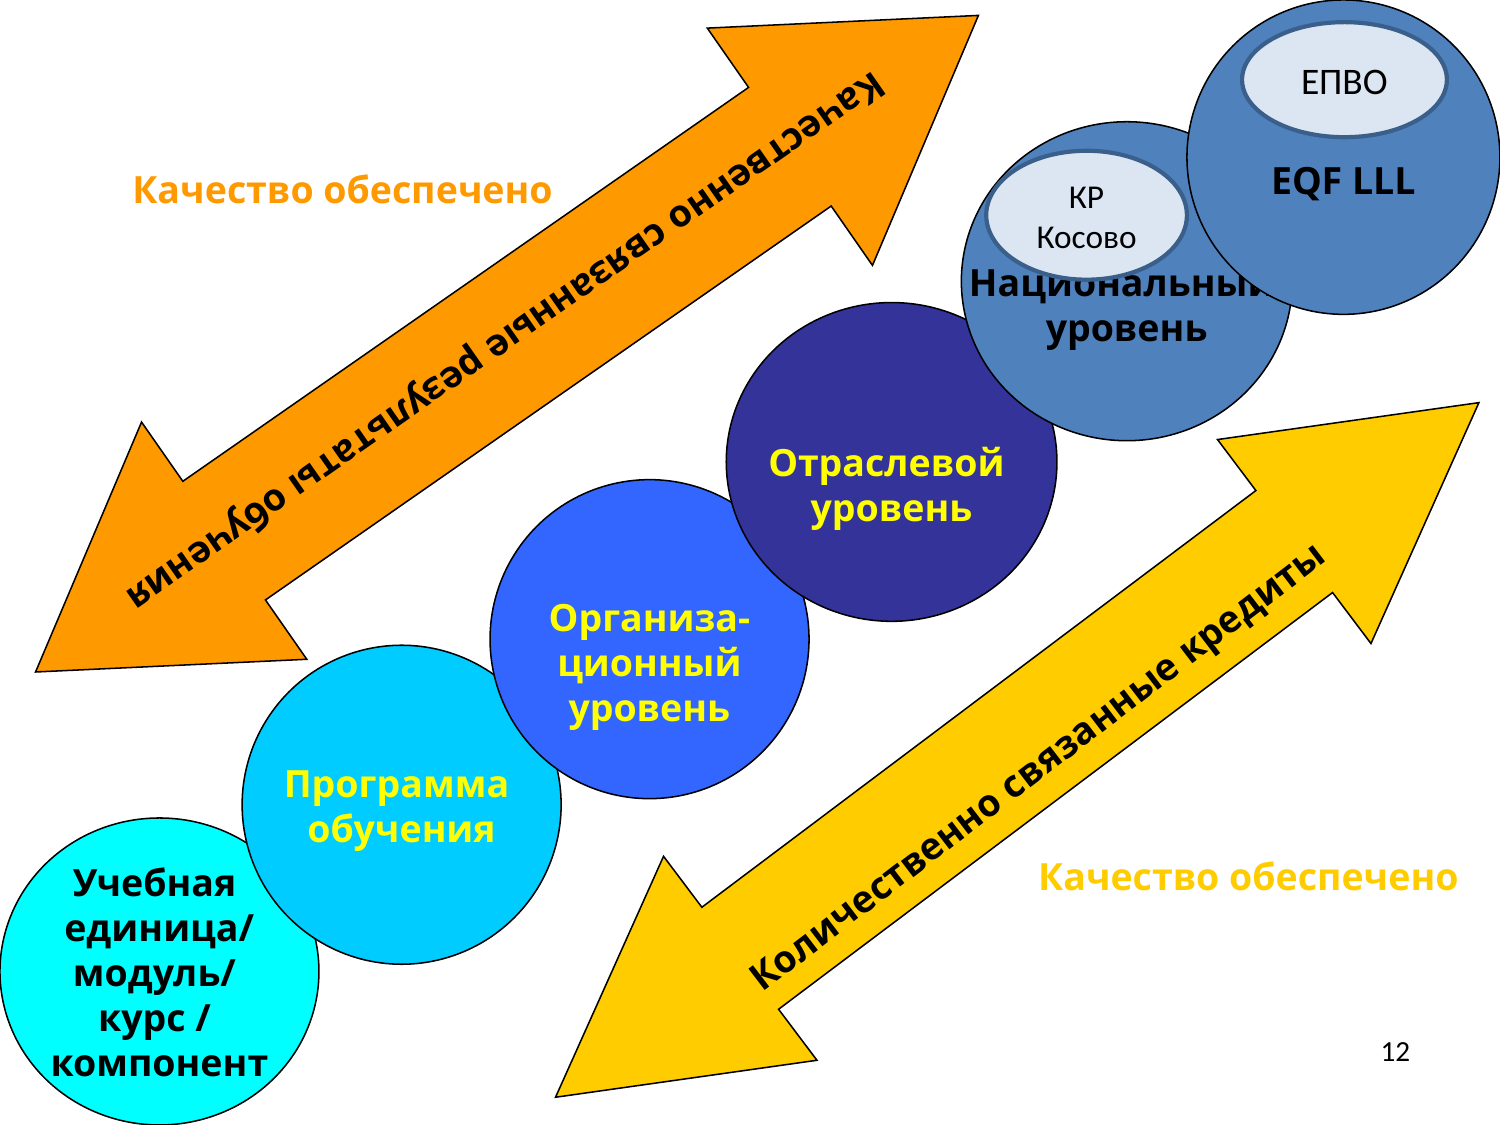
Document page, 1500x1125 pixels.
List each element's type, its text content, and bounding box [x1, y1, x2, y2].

text_box Качество обеспечено [1023, 846, 1474, 906]
text_box [555, 402, 1479, 1098]
text_box Качество обеспечено [117, 158, 569, 219]
text_box Национальный уровень [961, 121, 1291, 441]
text_box Учебная единица/ модуль/ курс / компонент [0, 817, 319, 1125]
text_box Отраслевой уровень [726, 302, 1057, 622]
text_box Количественно связанные кредиты [724, 514, 1349, 1014]
text_box Программа обучения [242, 645, 562, 965]
text_box Организа- ционный уровень [490, 479, 810, 799]
text_box EQF LLL [1186, 0, 1500, 315]
text_box Качественно связанные результаты обучения [35, 15, 979, 672]
text_box 12 [1074, 1024, 1425, 1103]
text_box КР Косово [984, 148, 1190, 282]
text_box ЕПВО [1239, 20, 1450, 140]
